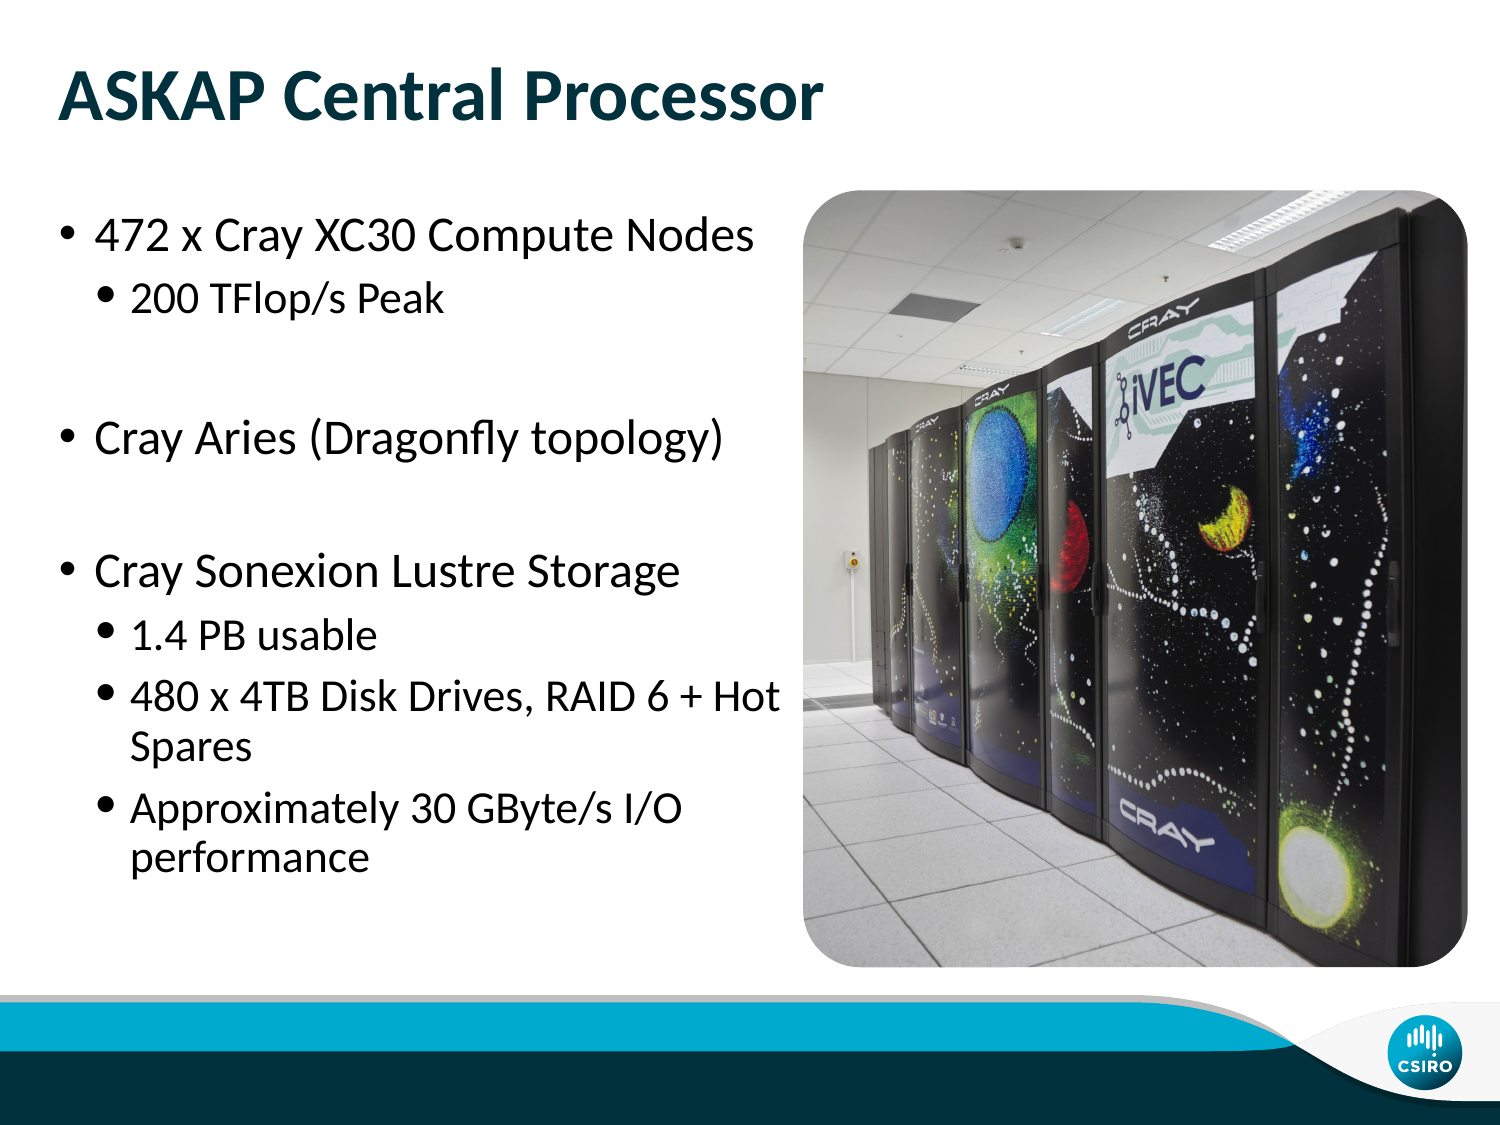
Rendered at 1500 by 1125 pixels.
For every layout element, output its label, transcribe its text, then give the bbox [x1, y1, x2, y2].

picture [802, 190, 1468, 968]
title ASKAP Central Processor [58, 45, 1447, 185]
list 472 x Cray XC30 Compute Nodes 200 TFlop/s Peak Cray Aries (Dragonfly topology) Cray Sonexion Lustre Storage 1.4 PB usable 480 x 4TB Disk Drives, RAID 6 + Hot Spares Approximately 30 GByte/s I/O performance [58, 208, 810, 988]
